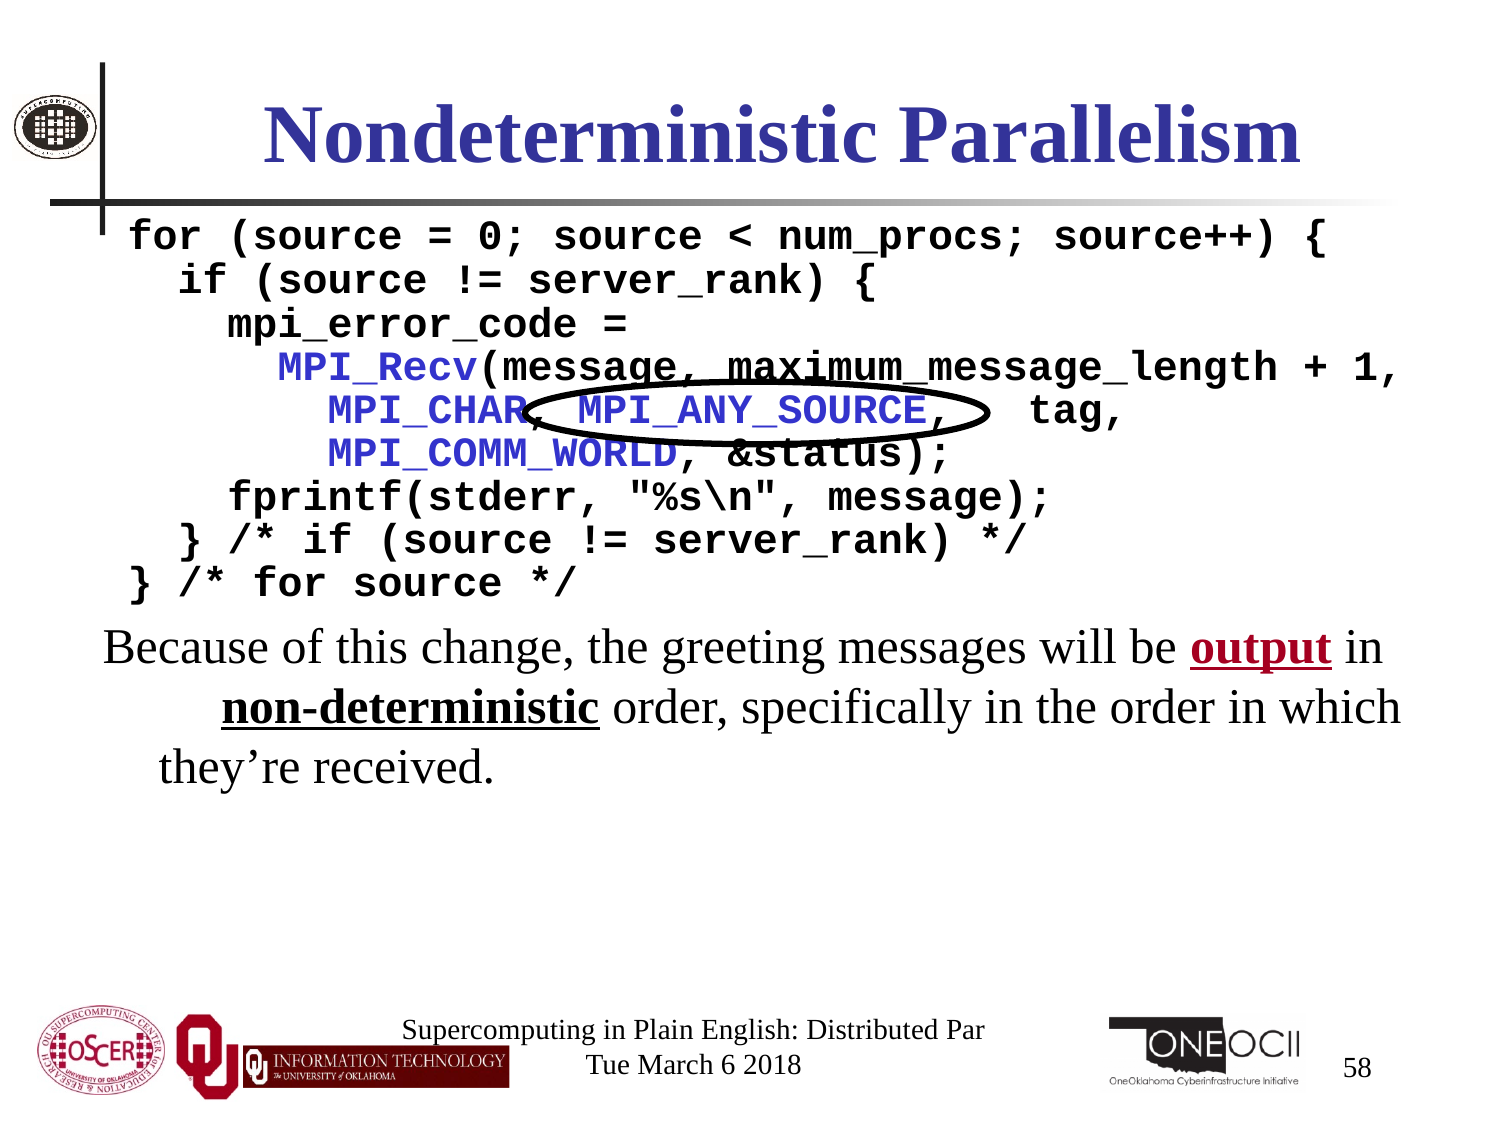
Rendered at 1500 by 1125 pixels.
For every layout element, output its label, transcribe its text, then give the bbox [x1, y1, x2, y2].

text_box [524, 381, 988, 445]
picture [174, 1012, 513, 1102]
picture [12, 94, 98, 161]
title Nondeterministic Parallelism [124, 74, 1442, 187]
footer Supercomputing in Plain English: Distributed Par Tue March 6 2018 [237, 1012, 1151, 1088]
slide_number 58 [1174, 1015, 1388, 1091]
picture [1100, 1013, 1306, 1093]
picture [37, 1005, 165, 1095]
list for (source = 0; source < num_procs; source++) { if (source != server_rank) { mpi_error_code = MPI_Recv(message, maximum_message_length + 1, MPI_CHAR, MPI_ANY_SOURCE, tag, MPI_COMM_WORLD, &status); fprintf(stderr, "%s\n", message); } /* if (source != server_rank) */ } /* for source */ Because of this change, the greeting messages will be output in non-deterministic order, specifically in the order in which they’re received. [87, 199, 1426, 1001]
